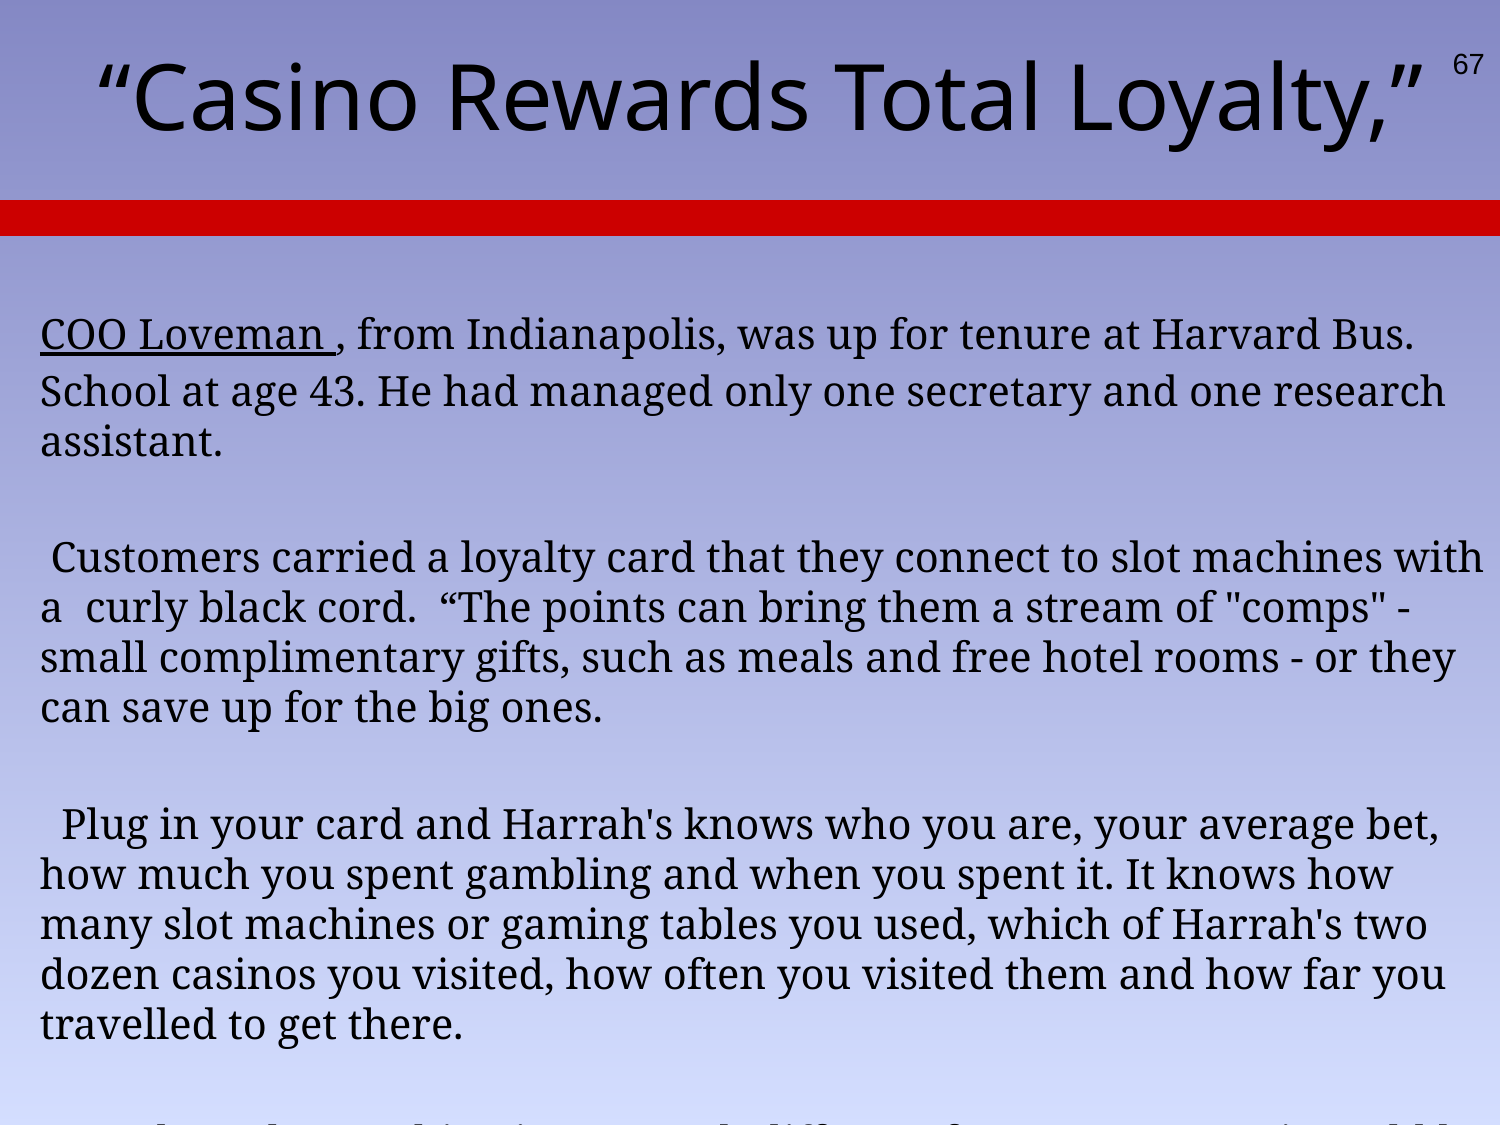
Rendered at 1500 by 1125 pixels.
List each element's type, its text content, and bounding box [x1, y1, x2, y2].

subtitle COO Loveman , from Indianapolis, was up for tenure at Harvard Bus. School at age 43. He had managed only one secretary and one research assistant. Customers carried a loyalty card that they connect to slot machines with a curly black cord. “The points can bring them a stream of "comps" - small complimentary gifts, such as meals and free hotel rooms - or they can save up for the big ones. Plug in your card and Harrah's knows who you are, your average bet, how much you spent gambling and when you spent it. It knows how many slot machines or gaming tables you used, which of Harrah's two dozen casinos you visited, how often you visited them and how far you travelled to get there. A modern slot machine is not much different from an ATM, so it could be used as a banking terminal. And rather than taking money out and then feeding it back in, the cash could simply be transferred from the gambler's account to Harrah's.” [24, 299, 1500, 950]
slide_number 67 [1412, 37, 1500, 116]
title “Casino Rewards Total Loyalty,” [0, 0, 1500, 188]
